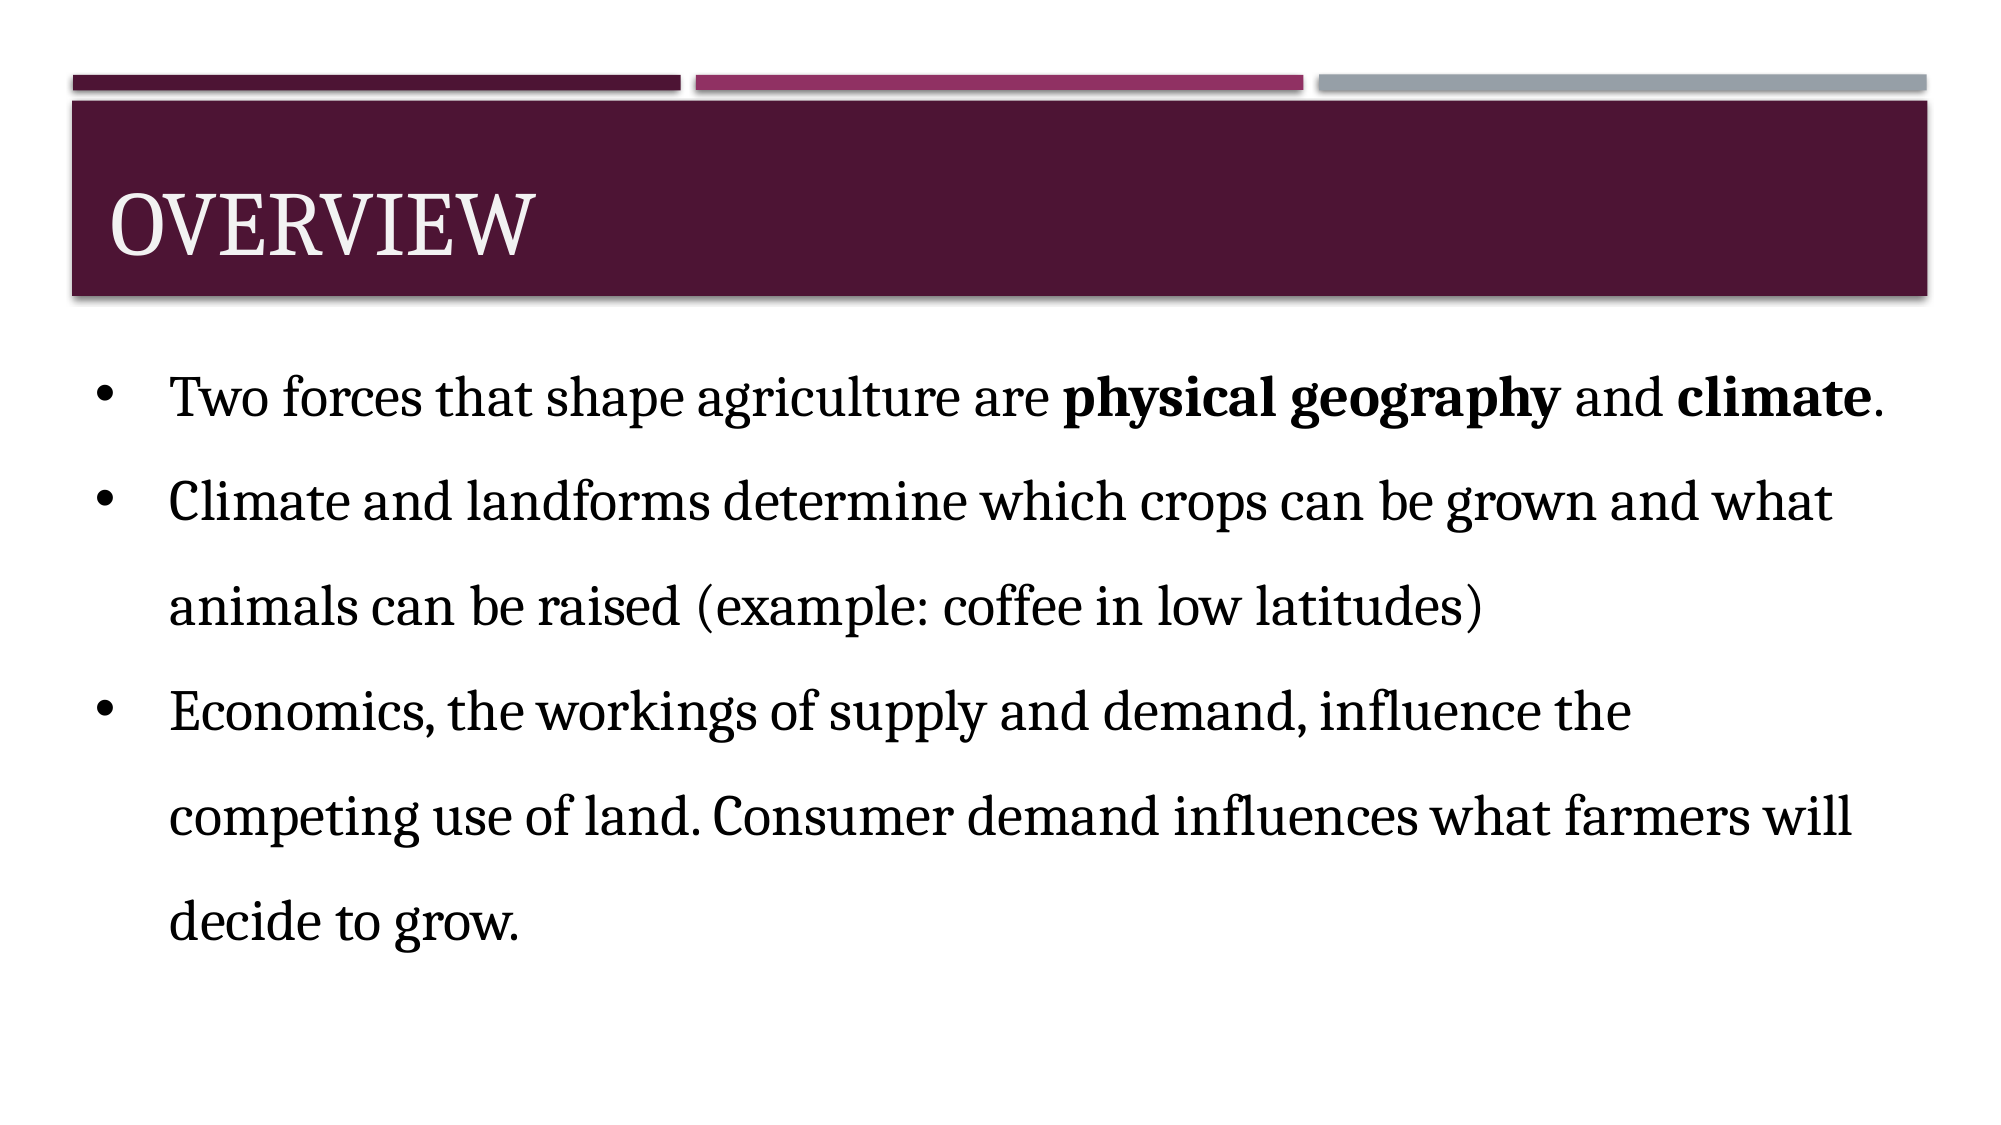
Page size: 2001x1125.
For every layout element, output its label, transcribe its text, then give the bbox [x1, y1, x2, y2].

text_box Two forces that shape agriculture are physical geography and climate. Climate and landforms determine which crops can be grown and what animals can be raised (example: coffee in low latitudes) Economics, the workings of supply and demand, influence the competing use of land. Consumer demand influences what farmers will decide to grow. [79, 315, 1905, 960]
title Overview [95, 115, 1905, 282]
